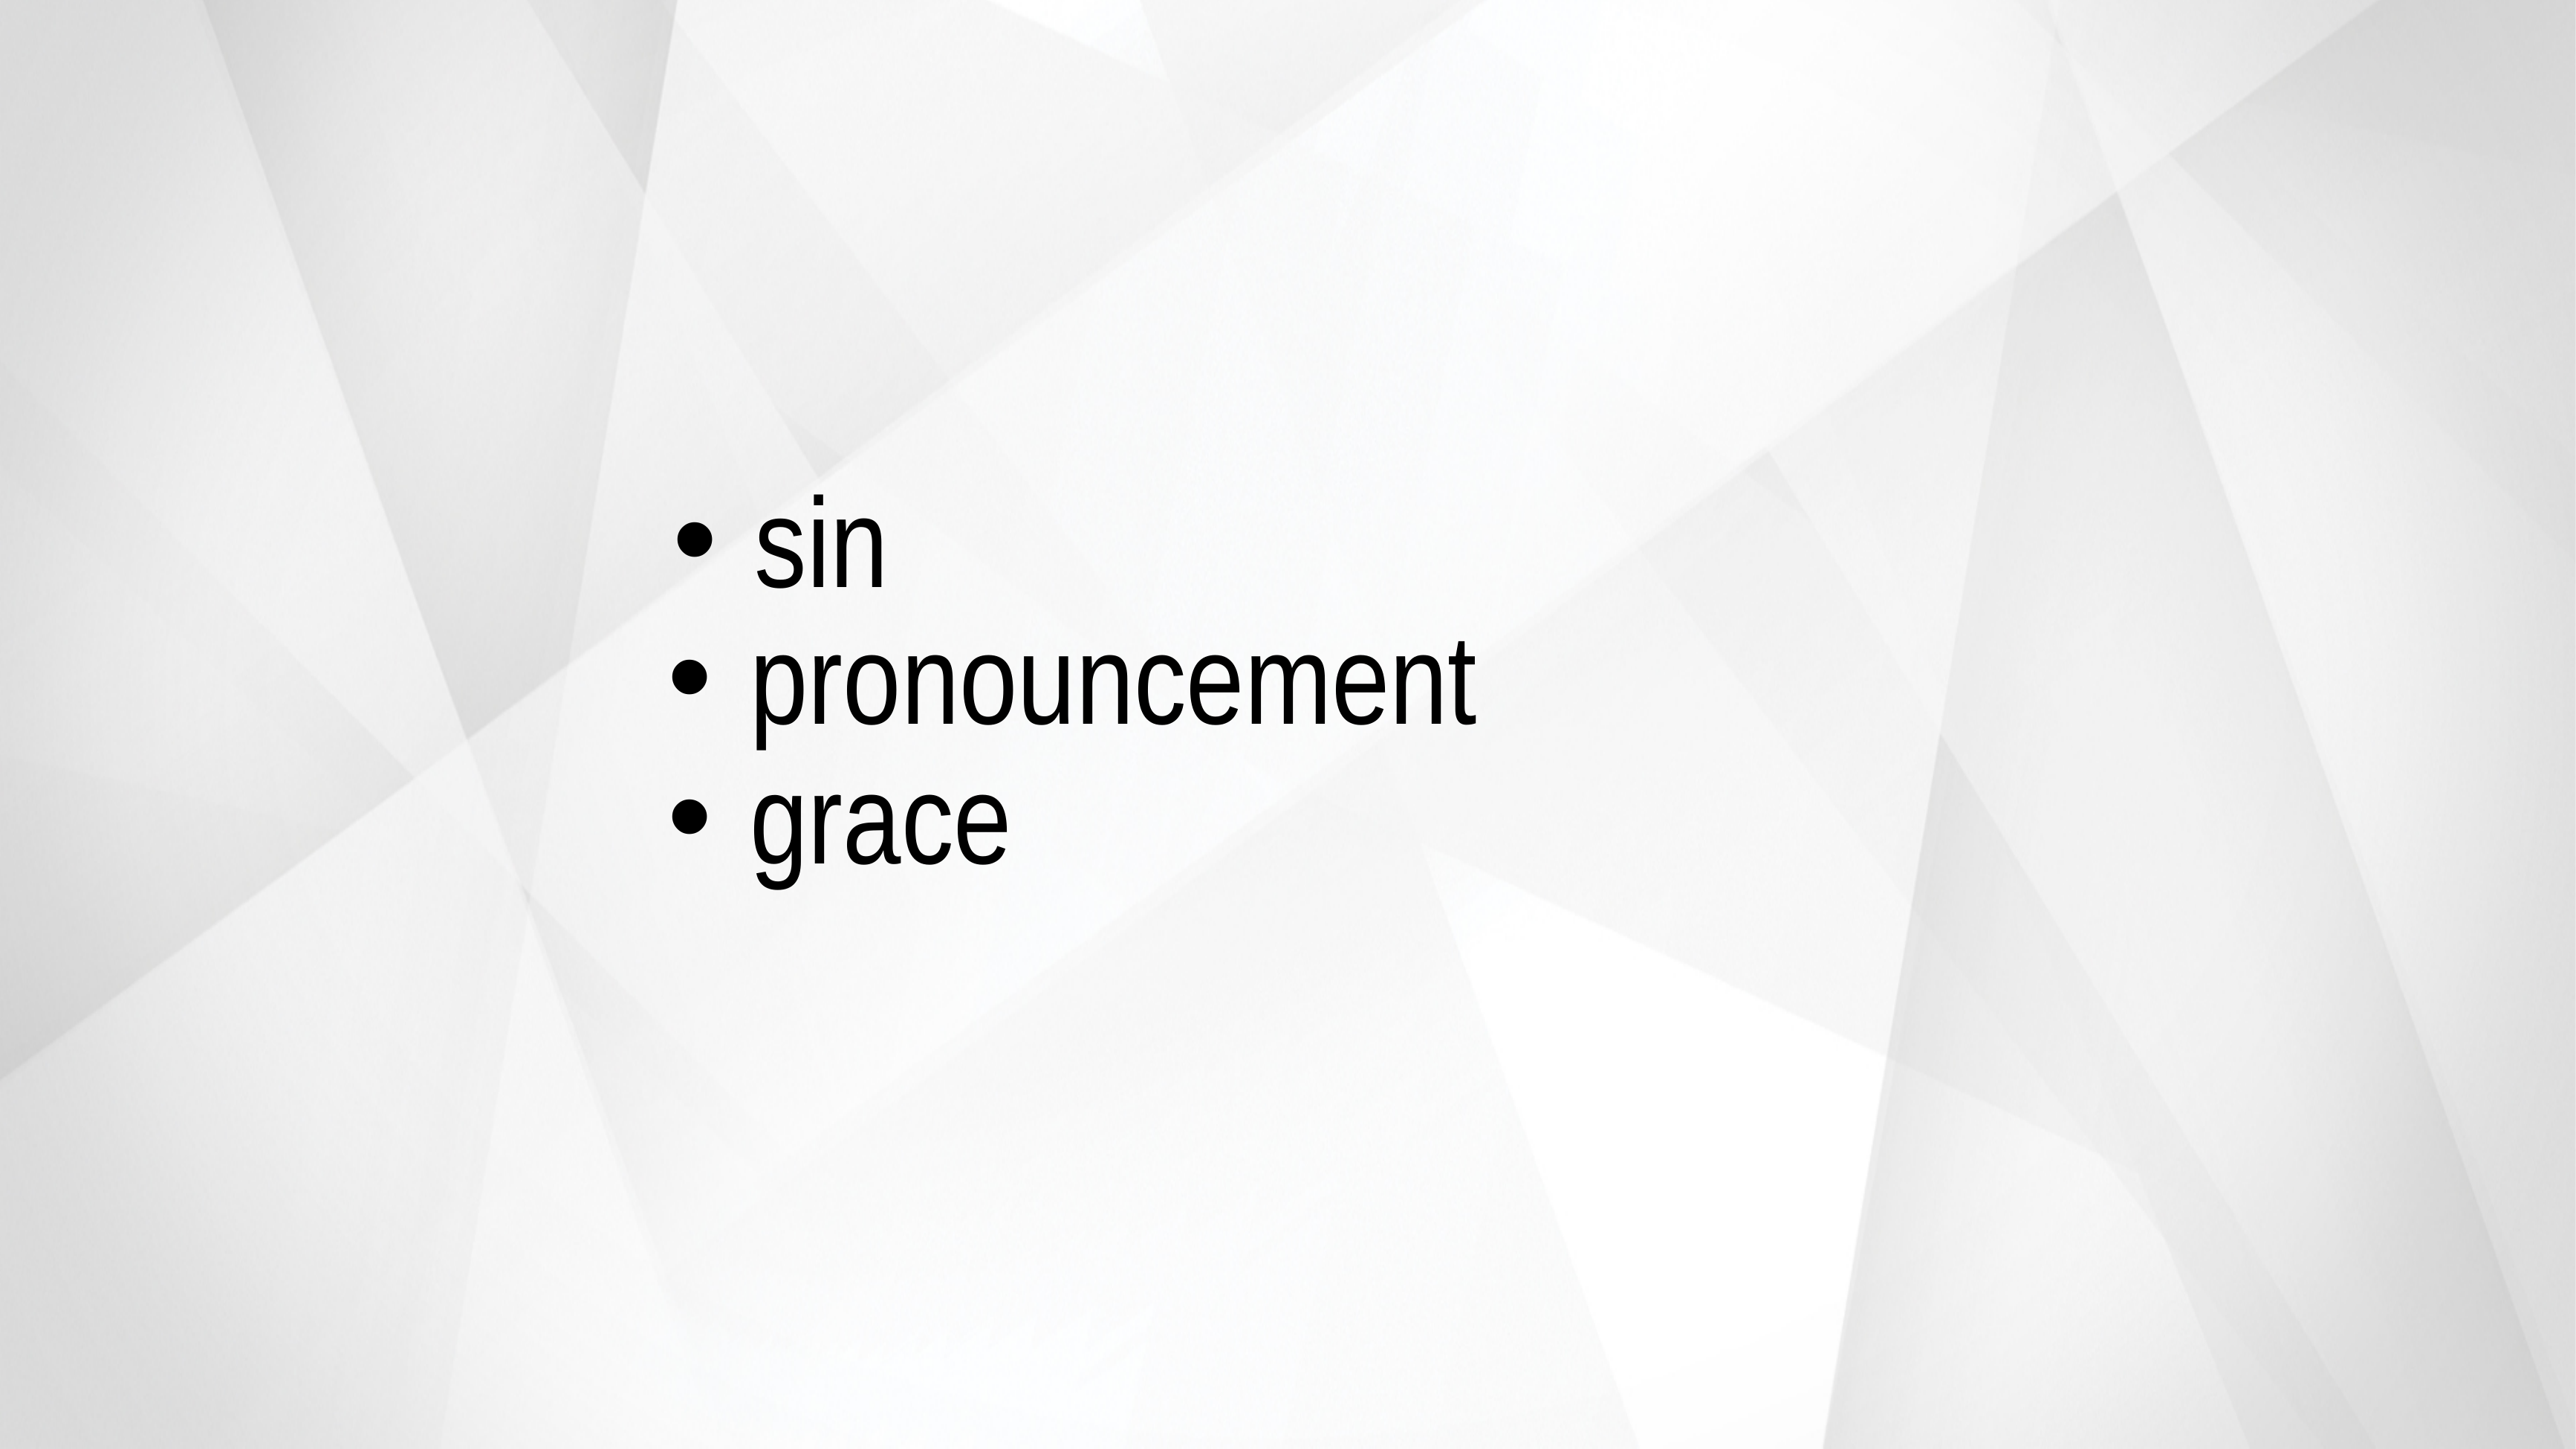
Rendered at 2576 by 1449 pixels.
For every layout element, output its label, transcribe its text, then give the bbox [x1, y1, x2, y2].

title sin [661, 471, 1887, 610]
picture [0, 0, 2576, 1449]
text_box grace [661, 750, 1887, 1086]
text_box pronouncement [661, 610, 1887, 750]
